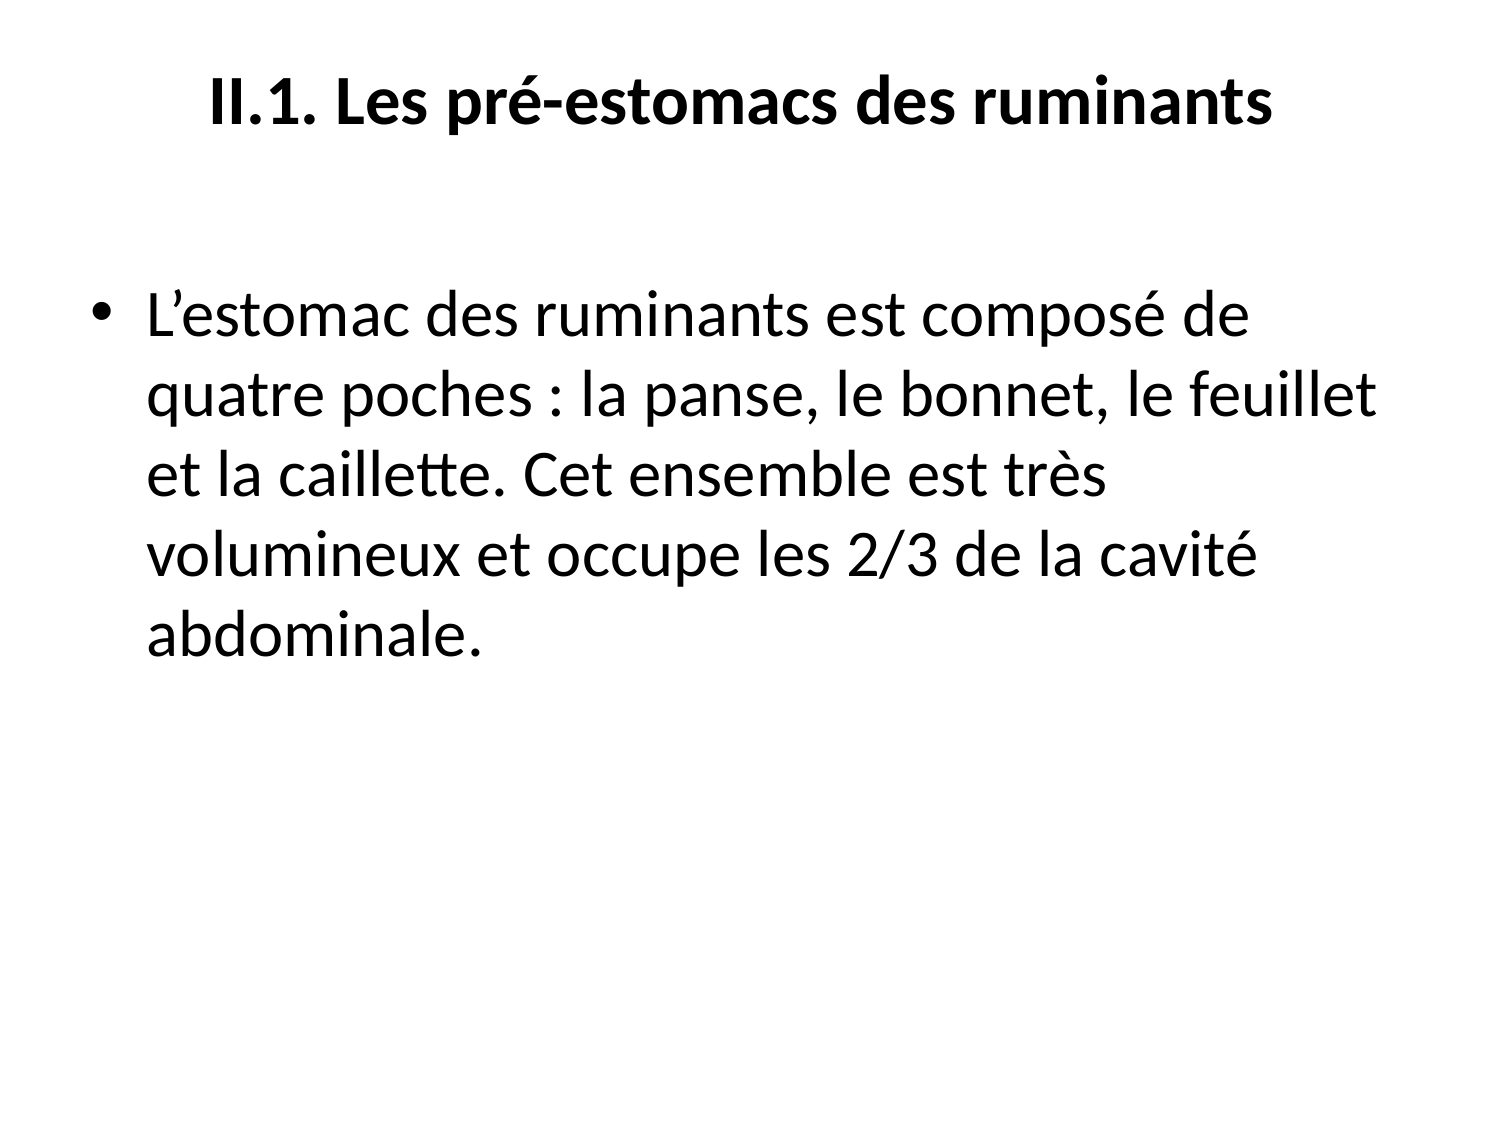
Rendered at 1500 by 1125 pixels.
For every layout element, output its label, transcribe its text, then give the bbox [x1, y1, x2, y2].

title II.1. Les pré-estomacs des ruminants [75, 45, 1425, 233]
list L’estomac des ruminants est composé de quatre poches : la panse, le bonnet, le feuillet et la caillette. Cet ensemble est très volumineux et occupe les 2/3 de la cavité abdominale. [75, 262, 1425, 1005]
